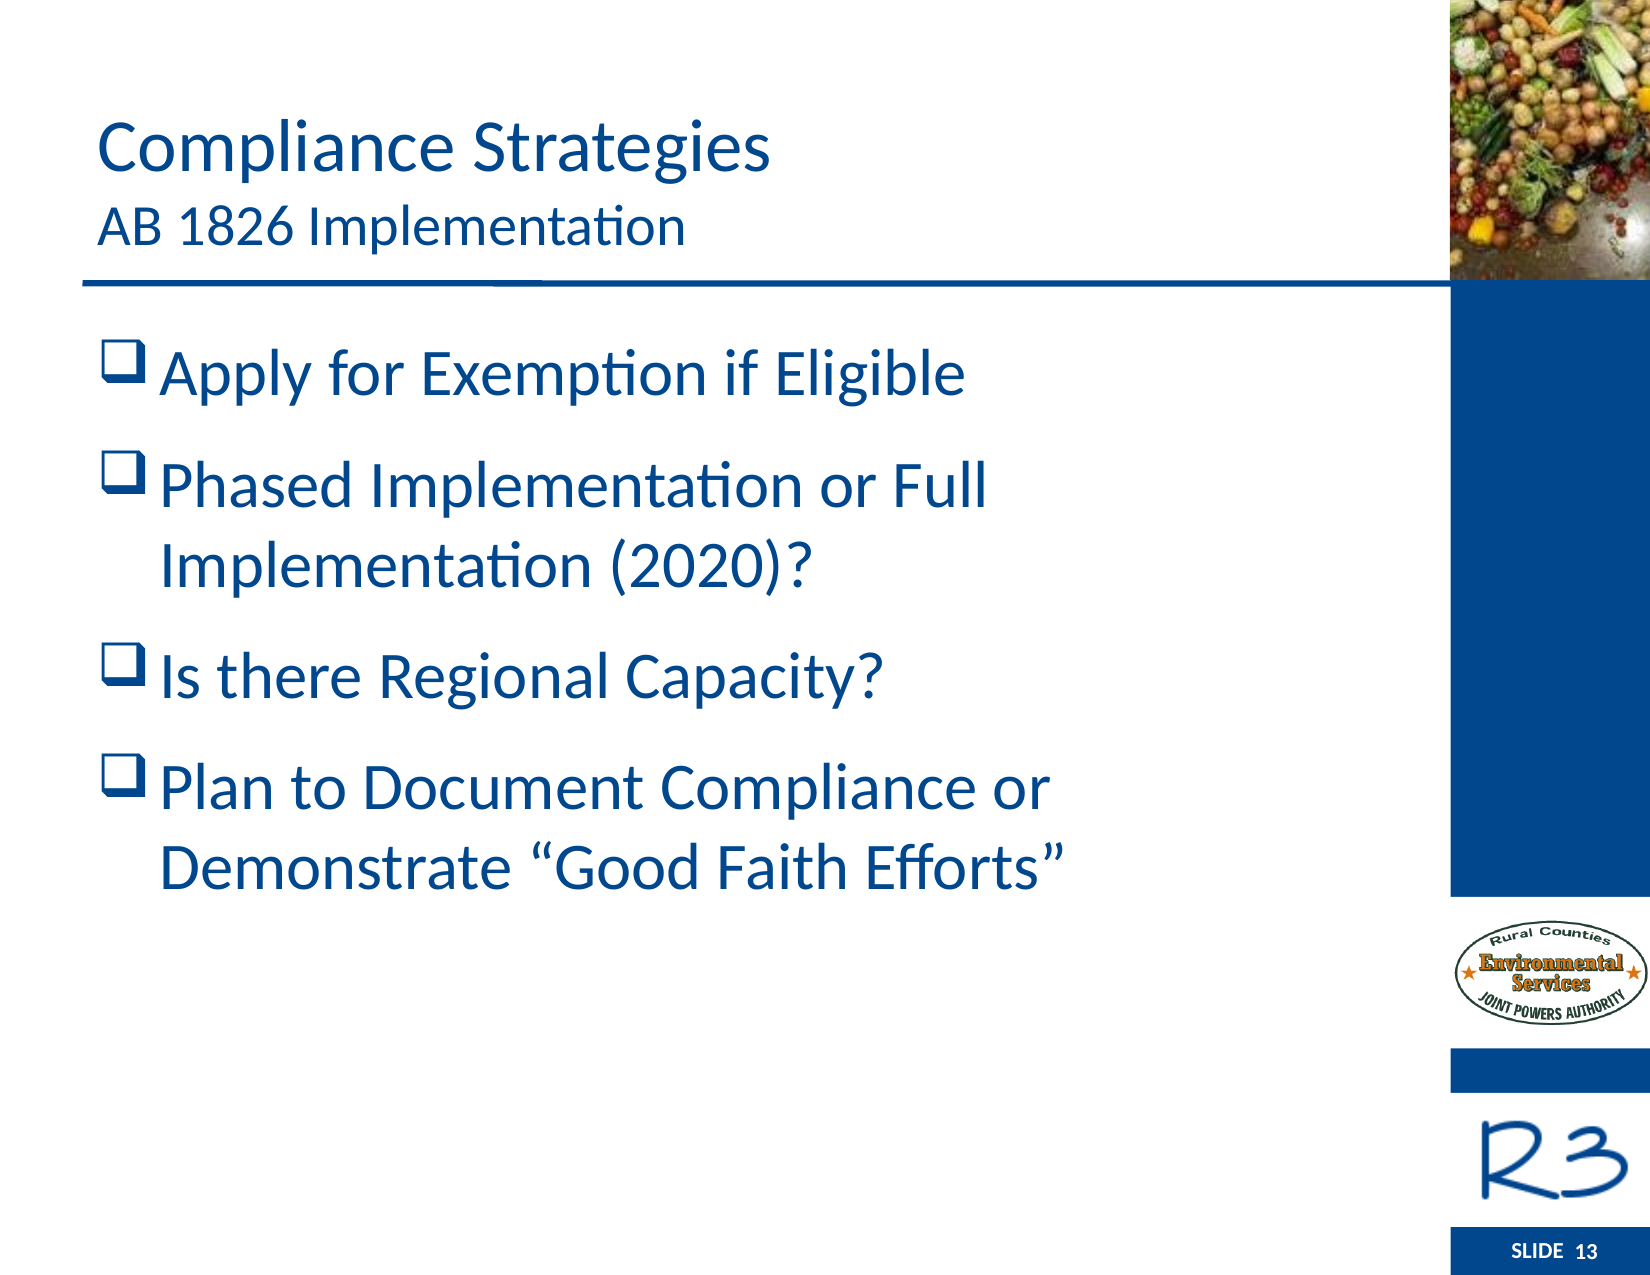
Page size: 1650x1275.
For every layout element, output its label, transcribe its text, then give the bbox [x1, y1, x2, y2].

list Apply for Exemption if Eligible Phased Implementation or Full Implementation (2020)? Is there Regional Capacity? Plan to Document Compliance or Demonstrate “Good Faith Efforts” [80, 320, 1232, 1132]
title Compliance Strategies AB 1826 Implementation [81, 58, 1360, 296]
picture [1463, 1116, 1644, 1205]
picture [1449, 0, 1650, 281]
